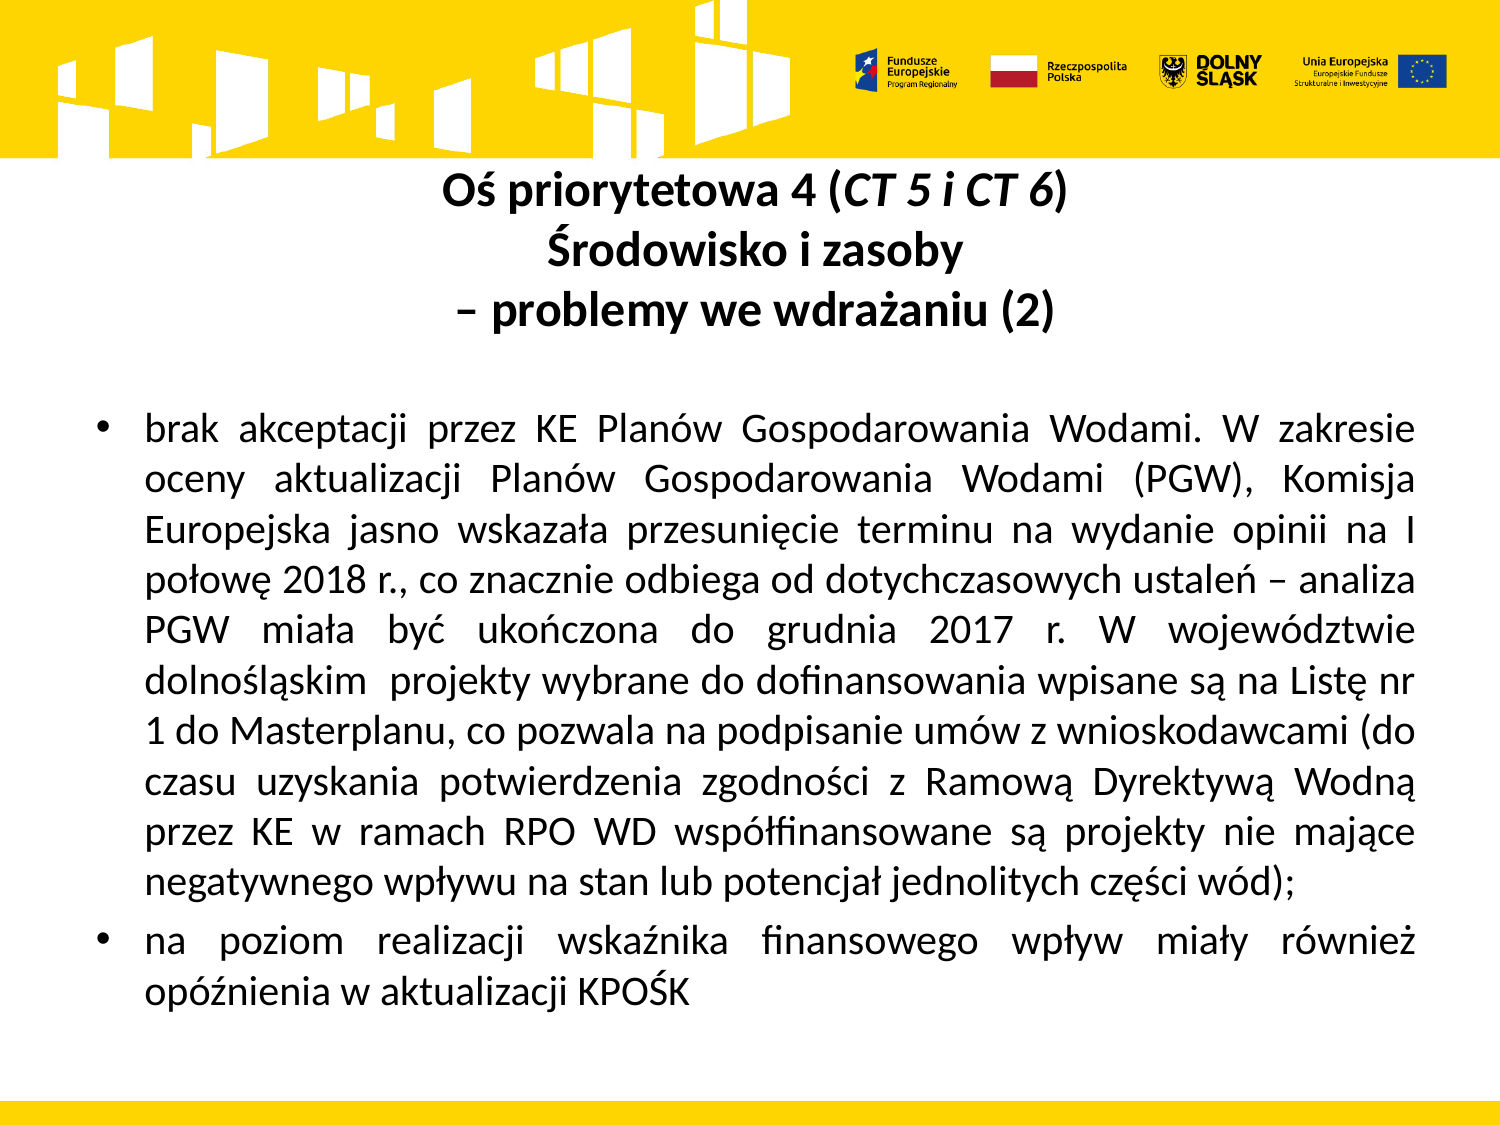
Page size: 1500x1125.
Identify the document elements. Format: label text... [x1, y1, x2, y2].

picture [0, 0, 1500, 1125]
text_box Oś priorytetowa 4 (CT 5 i CT 6) Środowisko i zasoby – problemy we wdrażaniu (2) [159, 148, 1353, 231]
list brak akceptacji przez KE Planów Gospodarowania Wodami. W zakresie oceny aktualizacji Planów Gospodarowania Wodami (PGW), Komisja Europejska jasno wskazała przesunięcie terminu na wydanie opinii na I połowę 2018 r., co znacznie odbiega od dotychczasowych ustaleń – analiza PGW miała być ukończona do grudnia 2017 r. W województwie dolnośląskim projekty wybrane do dofinansowania wpisane są na Listę nr 1 do Masterplanu, co pozwala na podpisanie umów z wnioskodawcami (do czasu uzyskania potwierdzenia zgodności z Ramową Dyrektywą Wodną przez KE w ramach RPO WD współfinansowane są projekty nie mające negatywnego wpływu na stan lub potencjał jednolitych części wód); na poziom realizacji wskaźnika finansowego wpływ miały również opóźnienia w aktualizacji KPOŚK [80, 231, 1431, 1087]
